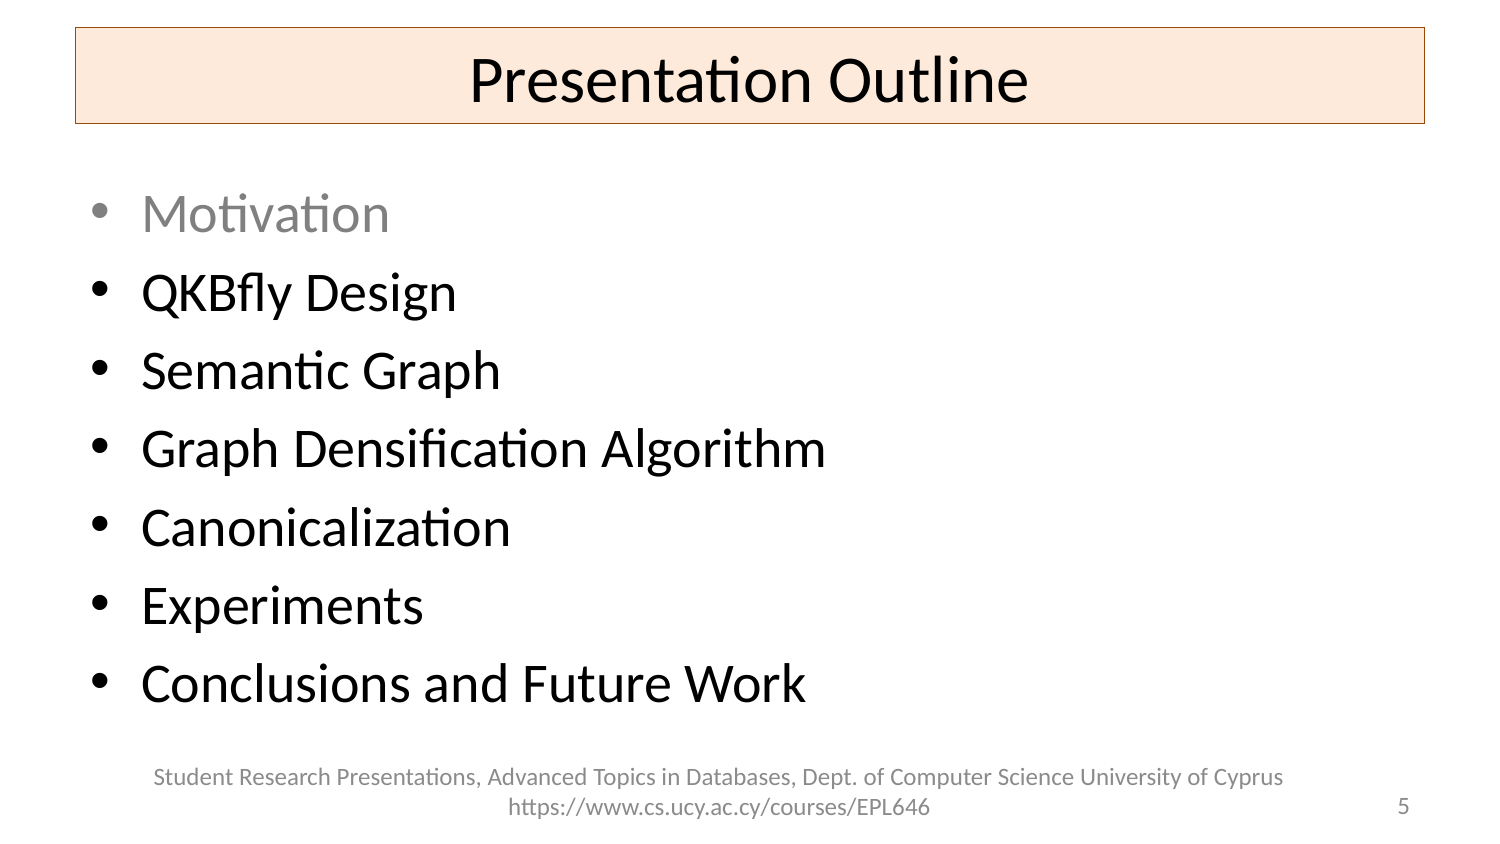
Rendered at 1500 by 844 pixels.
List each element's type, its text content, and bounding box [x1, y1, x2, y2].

list Motivation QKBﬂy Design Semantic Graph Graph Densification Algorithm Canonicalization Experiments Conclusions and Future Work [75, 169, 1425, 726]
slide_number 5 [1074, 782, 1425, 827]
footer Student Research Presentations, Advanced Topics in Databases, Dept. of Computer Science University of Cyprus https://www.cs.ucy.ac.cy/courses/EPL646 [75, 753, 1365, 827]
title Presentation Outline [75, 27, 1425, 124]
